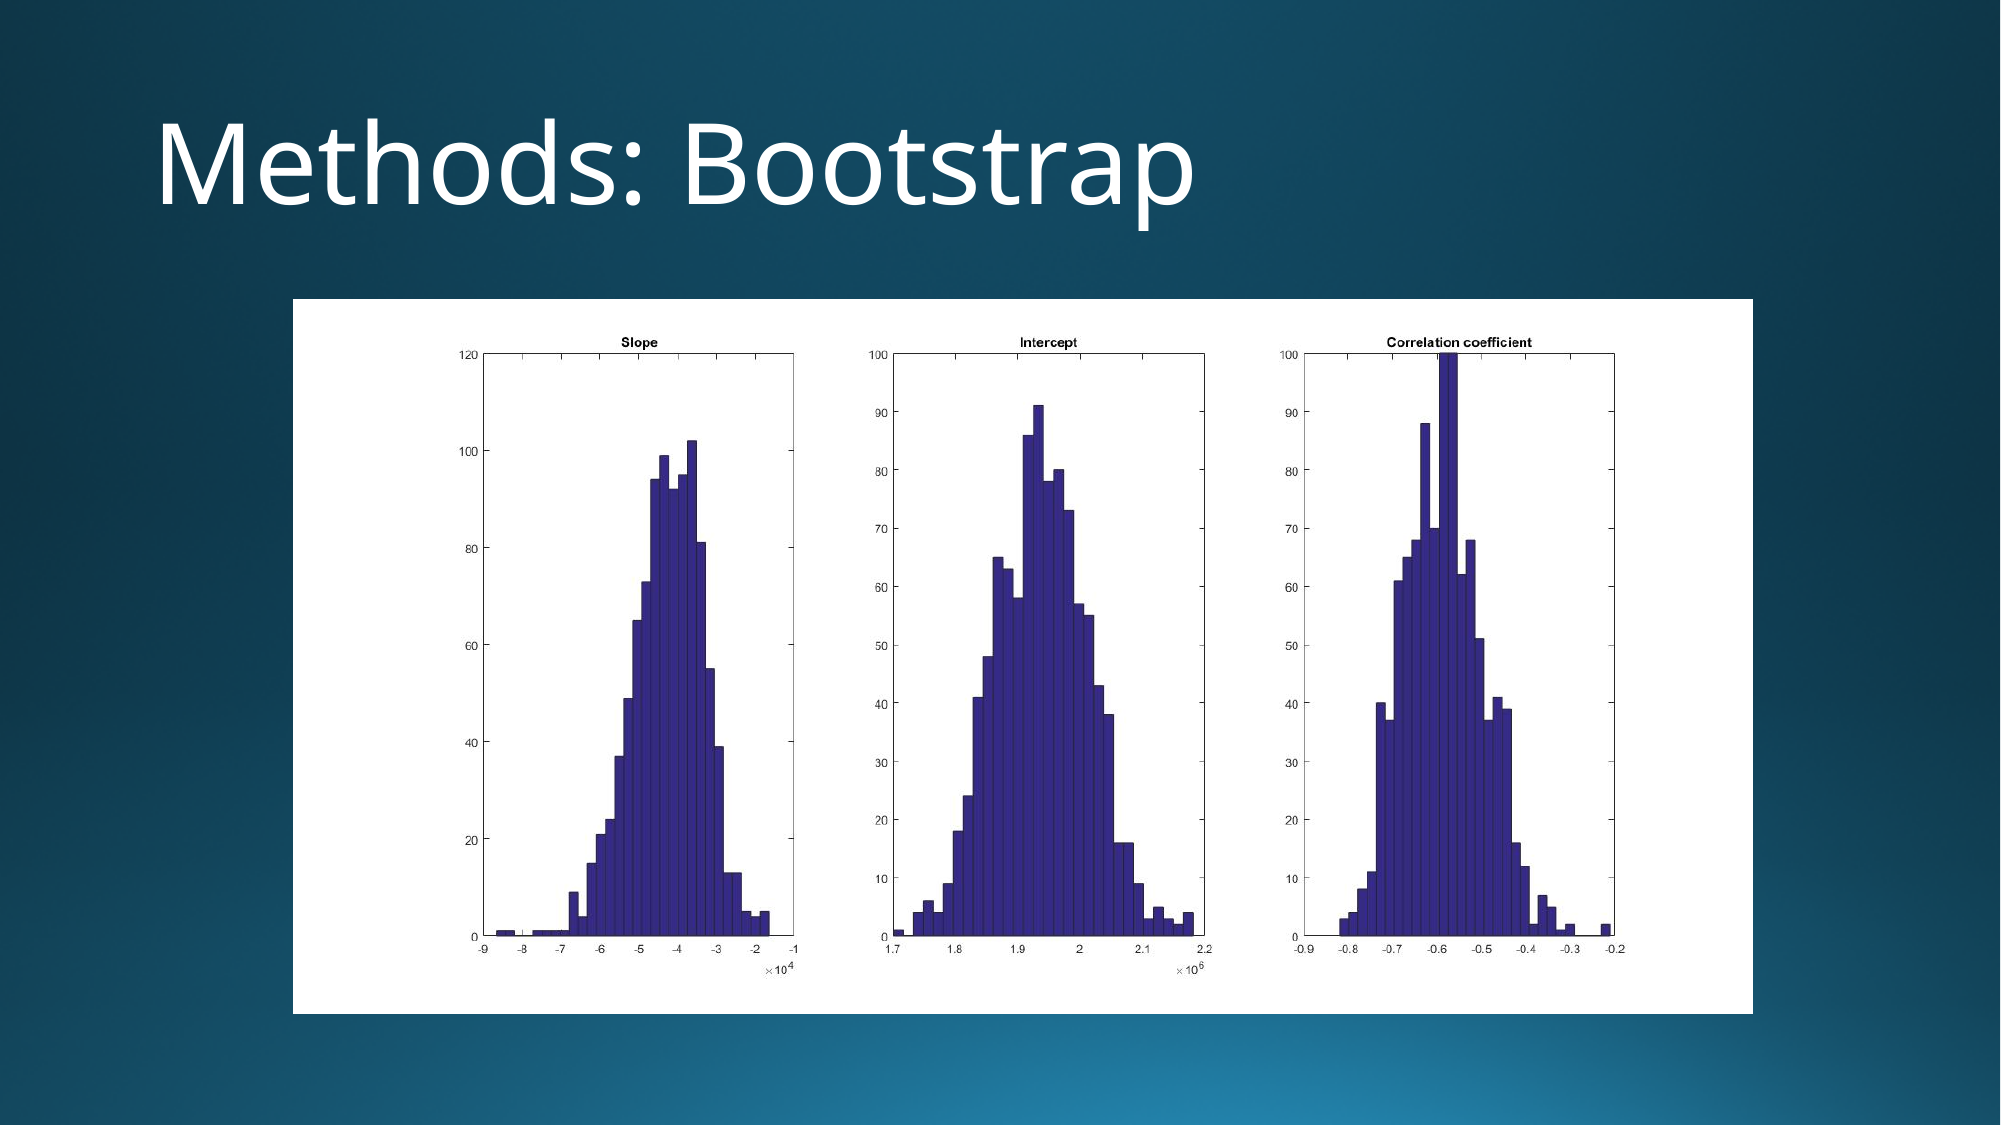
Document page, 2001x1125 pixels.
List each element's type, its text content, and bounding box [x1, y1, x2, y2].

picture [0, 0, 2001, 1125]
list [293, 299, 1753, 1014]
title Methods: Bootstrap [137, 59, 1863, 278]
